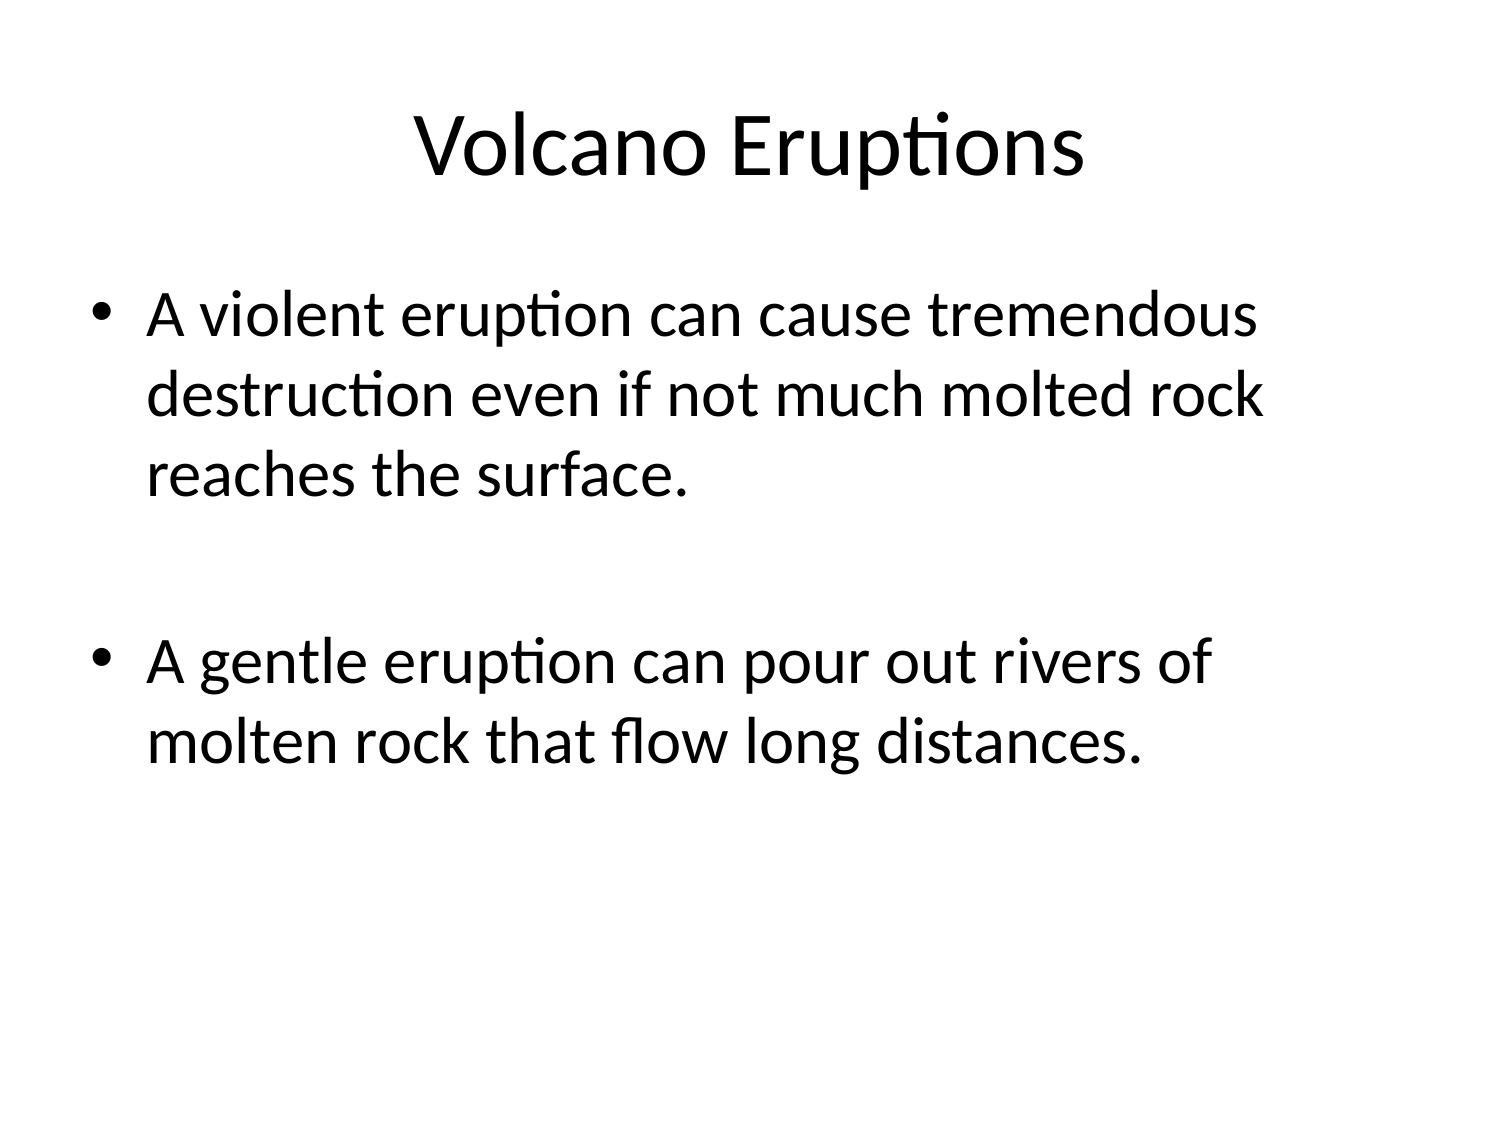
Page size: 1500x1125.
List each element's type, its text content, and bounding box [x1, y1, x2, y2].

list A violent eruption can cause tremendous destruction even if not much molted rock reaches the surface. A gentle eruption can pour out rivers of molten rock that flow long distances. [75, 262, 1425, 1005]
title Volcano Eruptions [75, 45, 1425, 233]
